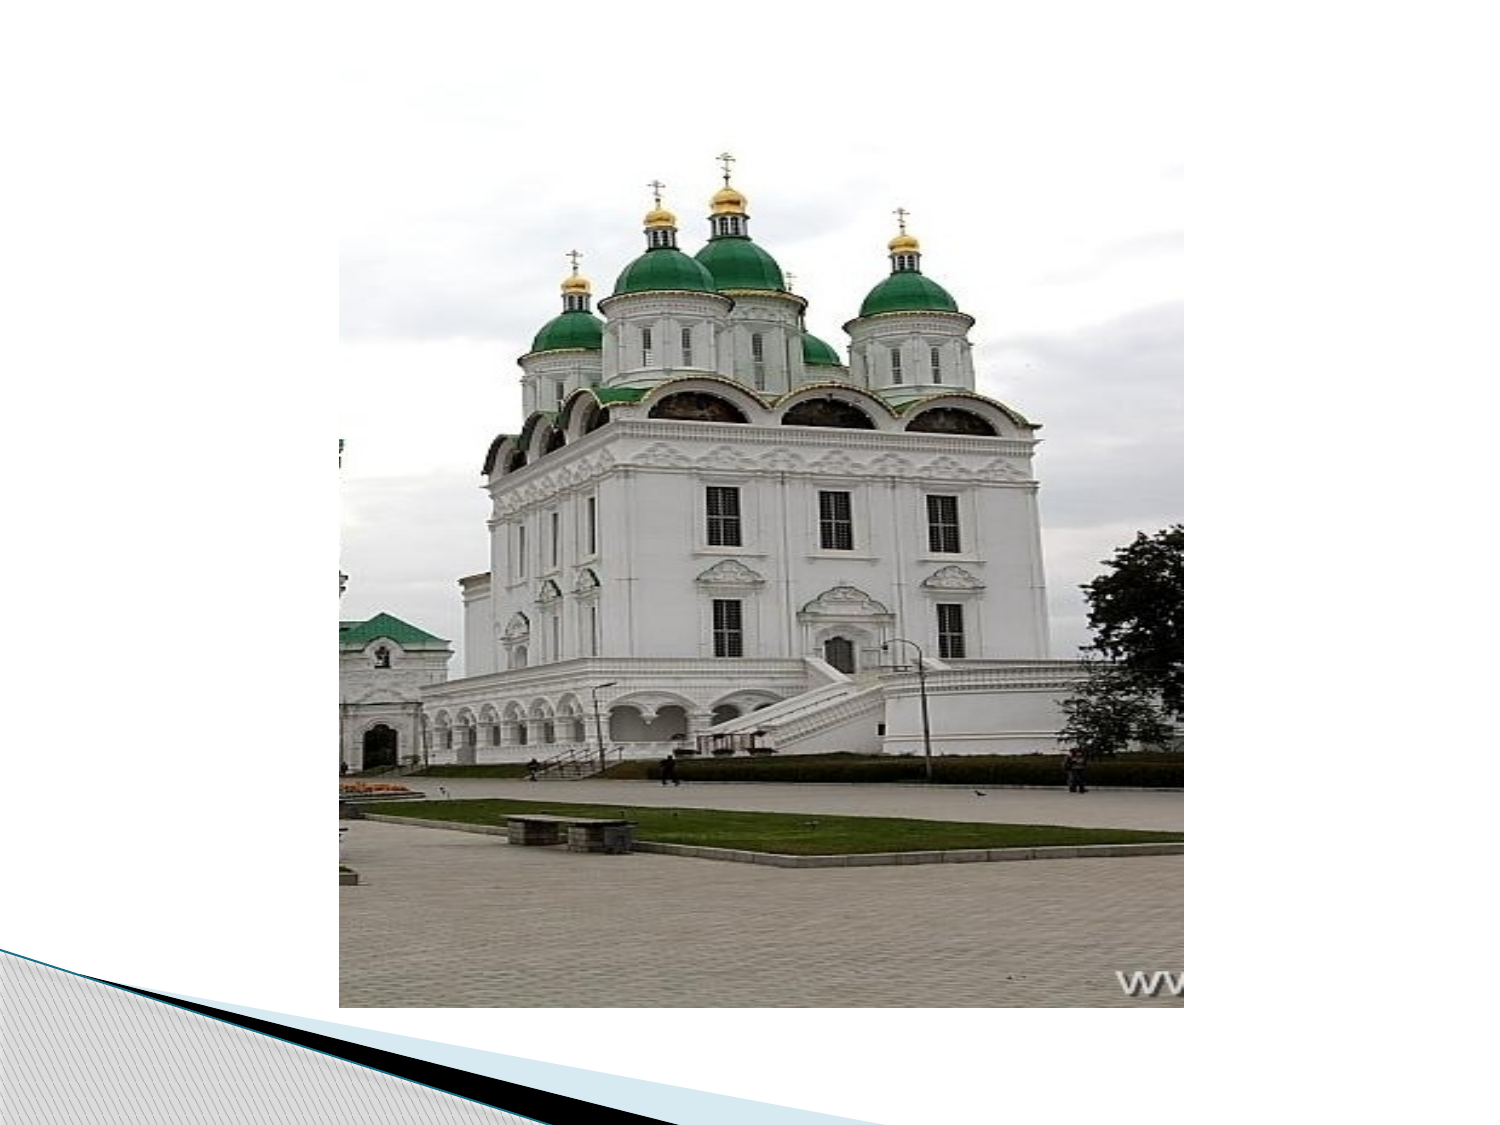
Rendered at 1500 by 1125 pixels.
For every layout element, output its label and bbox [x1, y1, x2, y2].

picture [339, 58, 1184, 1008]
